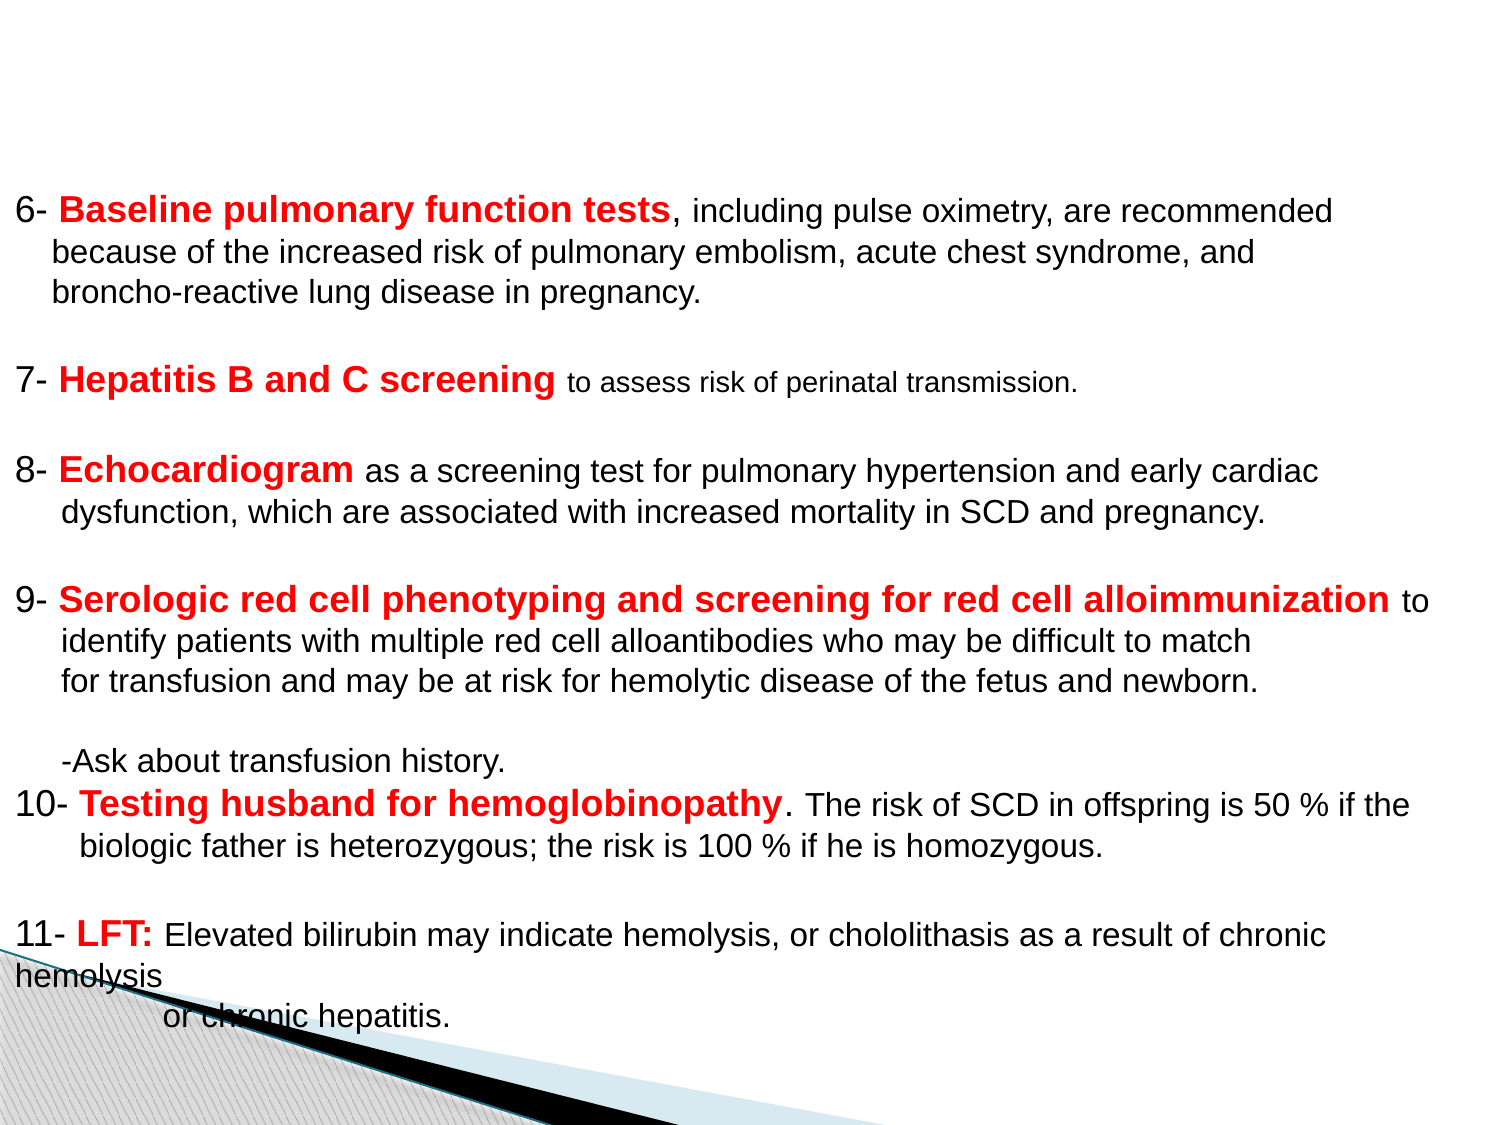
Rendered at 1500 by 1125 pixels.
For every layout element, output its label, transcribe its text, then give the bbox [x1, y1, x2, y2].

text_box 6- Baseline pulmonary function tests, including pulse oximetry, are recommended because of the increased risk of pulmonary embolism, acute chest syndrome, and broncho-reactive lung disease in pregnancy. 7- Hepatitis B and C screening to assess risk of perinatal transmission. 8- Echocardiogram as a screening test for pulmonary hypertension and early cardiac dysfunction, which are associated with increased mortality in SCD and pregnancy. 9- Serologic red cell phenotyping and screening for red cell alloimmunization to identify patients with multiple red cell alloantibodies who may be difficult to match for transfusion and may be at risk for hemolytic disease of the fetus and newborn. -Ask about transfusion history. 10- Testing husband for hemoglobinopathy. The risk of SCD in offspring is 50 % if the biologic father is heterozygous; the risk is 100 % if he is homozygous. 11- LFT: Elevated bilirubin may indicate hemolysis, or chololithasis as a result of chronic hemolysis or chronic hepatitis. [0, 0, 1500, 1125]
